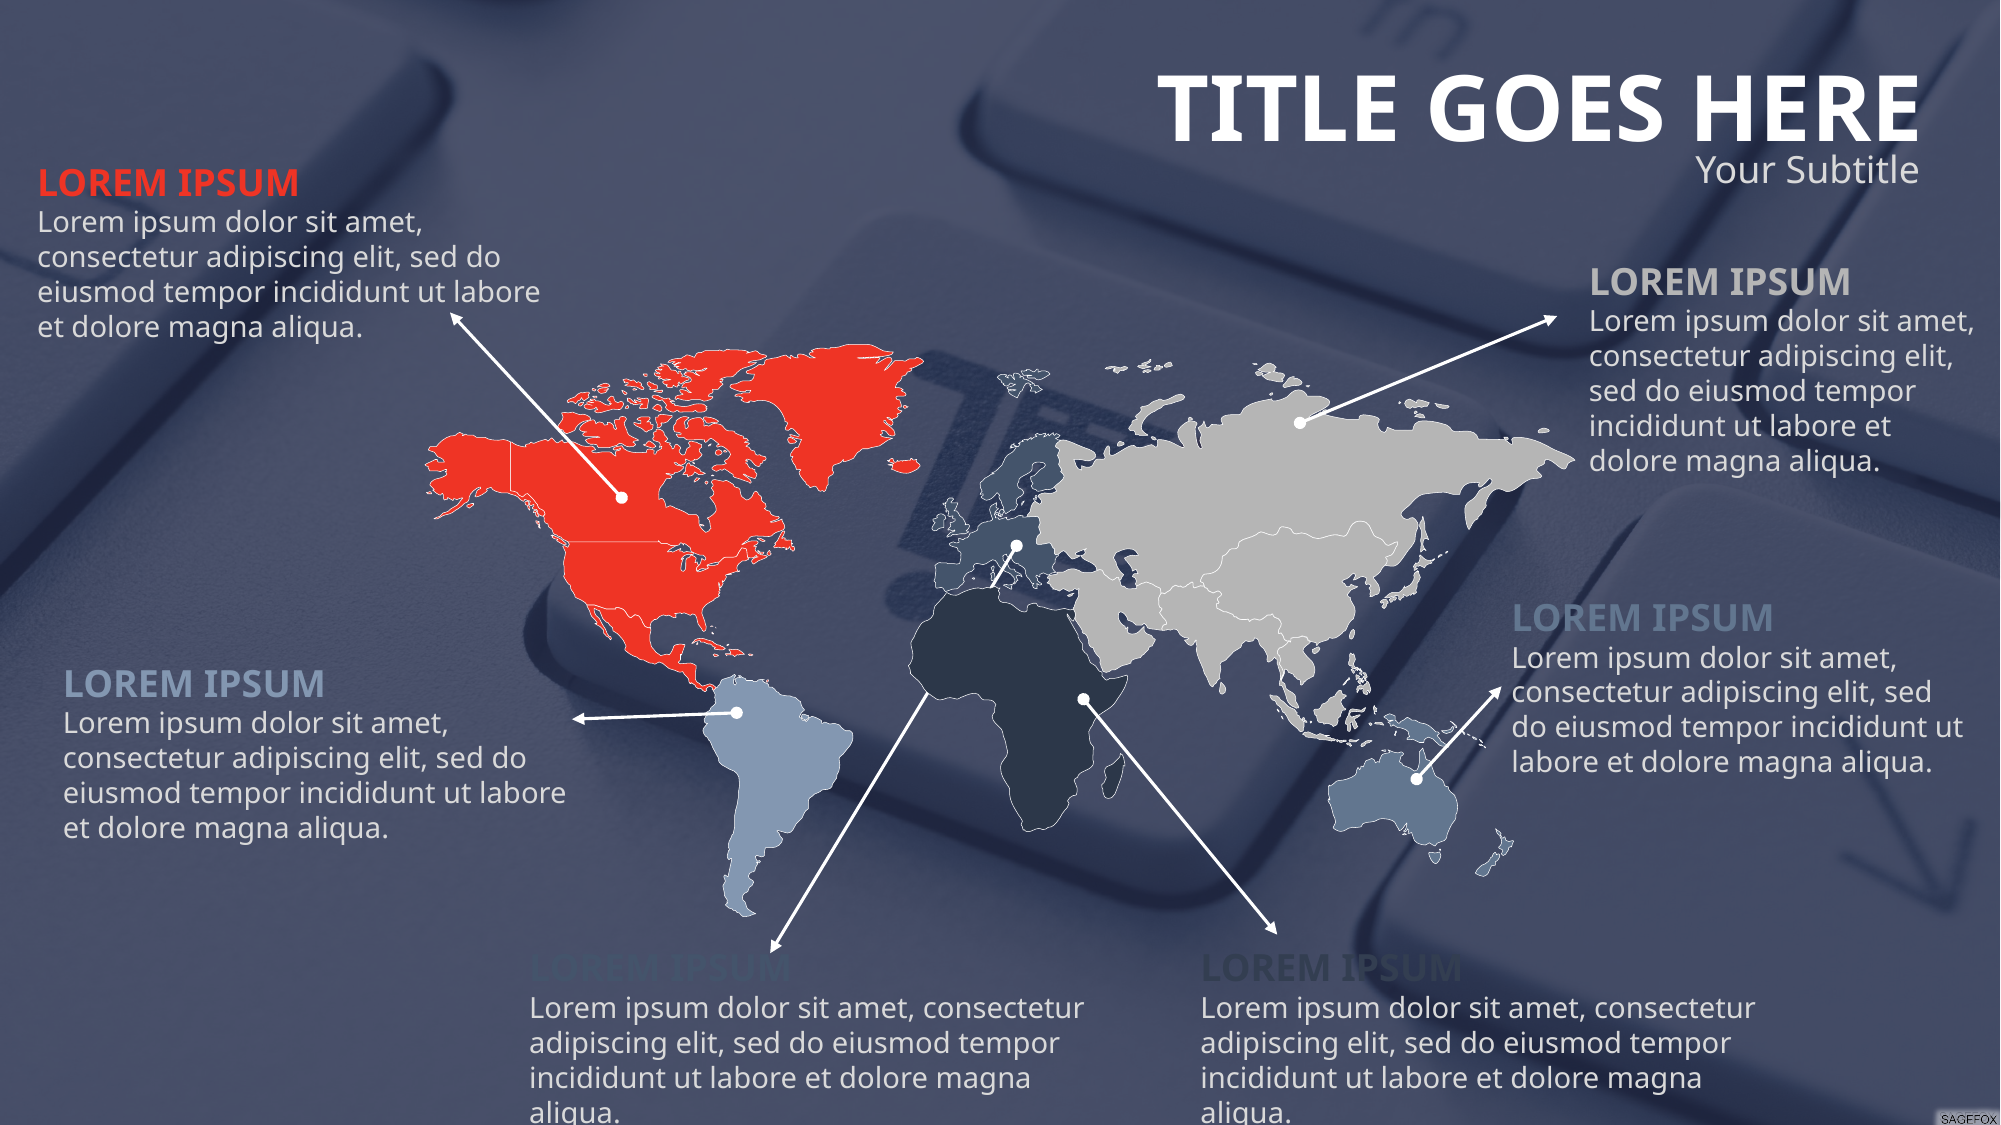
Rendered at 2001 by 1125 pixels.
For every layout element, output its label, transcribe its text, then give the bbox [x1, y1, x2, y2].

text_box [908, 586, 1128, 832]
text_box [1026, 359, 1575, 747]
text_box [702, 692, 770, 917]
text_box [449, 312, 622, 498]
text_box LOREM IPSUM Lorem ipsum dolor sit amet, consectetur adipiscing elit, sed do eiusmod tempor incididunt ut labore et dolore magna aliqua. [27, 153, 574, 349]
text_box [1299, 316, 1558, 423]
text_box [1327, 747, 1514, 877]
text_box LOREM IPSUM Lorem ipsum dolor sit amet, consectetur adipiscing elit, sed do eiusmod tempor incididunt ut labore et dolore magna aliqua. [519, 939, 1136, 1125]
text_box LOREM IPSUM Lorem ipsum dolor sit amet, consectetur adipiscing elit, sed do eiusmod tempor incididunt ut labore et dolore magna aliqua. [52, 654, 600, 850]
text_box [424, 344, 924, 692]
picture [1938, 1114, 1999, 1125]
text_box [1035, 42, 1939, 199]
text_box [1416, 687, 1502, 780]
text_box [571, 712, 737, 720]
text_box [1083, 699, 1278, 935]
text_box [770, 545, 1017, 954]
text_box LOREM IPSUM Lorem ipsum dolor sit amet, consectetur adipiscing elit, sed do eiusmod tempor incididunt ut labore et dolore magna aliqua. [1514, 588, 1984, 784]
text_box LOREM IPSUM Lorem ipsum dolor sit amet, consectetur adipiscing elit, sed do eiusmod tempor incididunt ut labore et dolore magna aliqua. [1578, 252, 1994, 483]
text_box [931, 369, 1065, 586]
text_box LOREM IPSUM Lorem ipsum dolor sit amet, consectetur adipiscing elit, sed do eiusmod tempor incididunt ut labore et dolore magna aliqua. [1190, 938, 1801, 1125]
